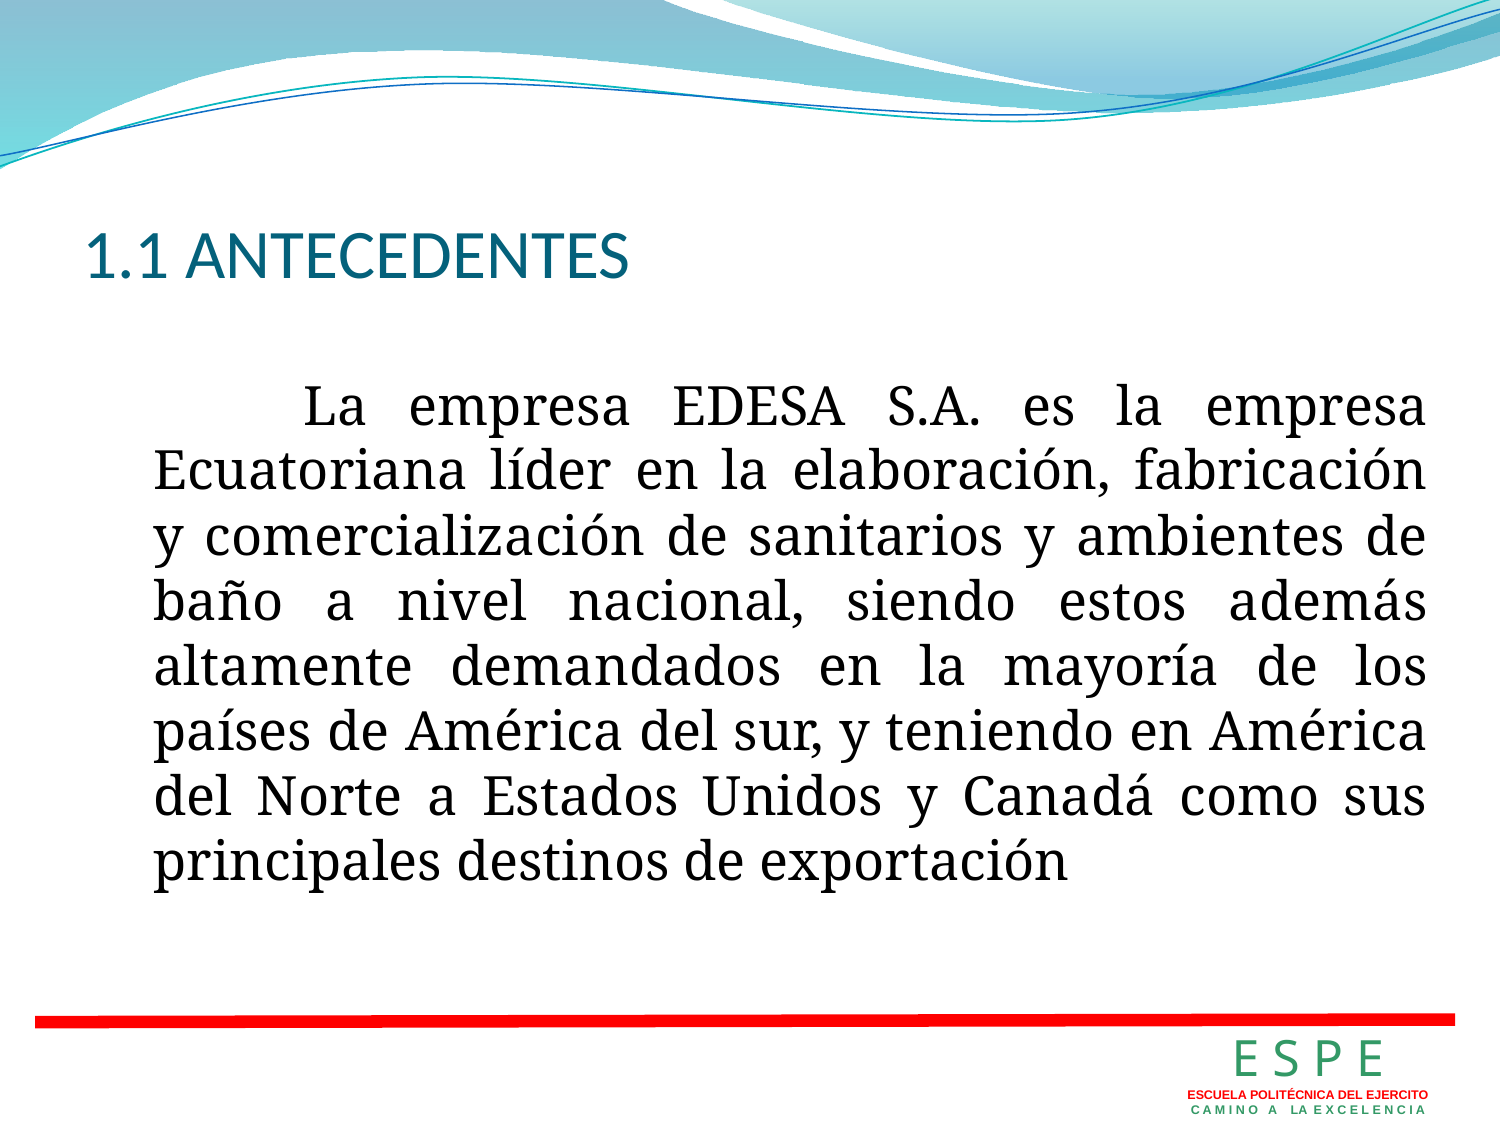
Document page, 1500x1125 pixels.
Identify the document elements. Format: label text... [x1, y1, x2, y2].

title 1.1 ANTECEDENTES [82, 105, 1432, 293]
text_box E S P E ESCUELA POLITÉCNICA DEL EJERCITO C A M I N O A LA E X C E L E N C I A [1160, 1018, 1456, 1125]
list La empresa EDESA S.A. es la empresa Ecuatoriana líder en la elaboración, fabricación y comercialización de sanitarios y ambientes de baño a nivel nacional, siendo estos además altamente demandados en la mayoría de los países de América del sur, y teniendo en América del Norte a Estados Unidos y Canadá como sus principales destinos de exportación [93, 363, 1444, 925]
